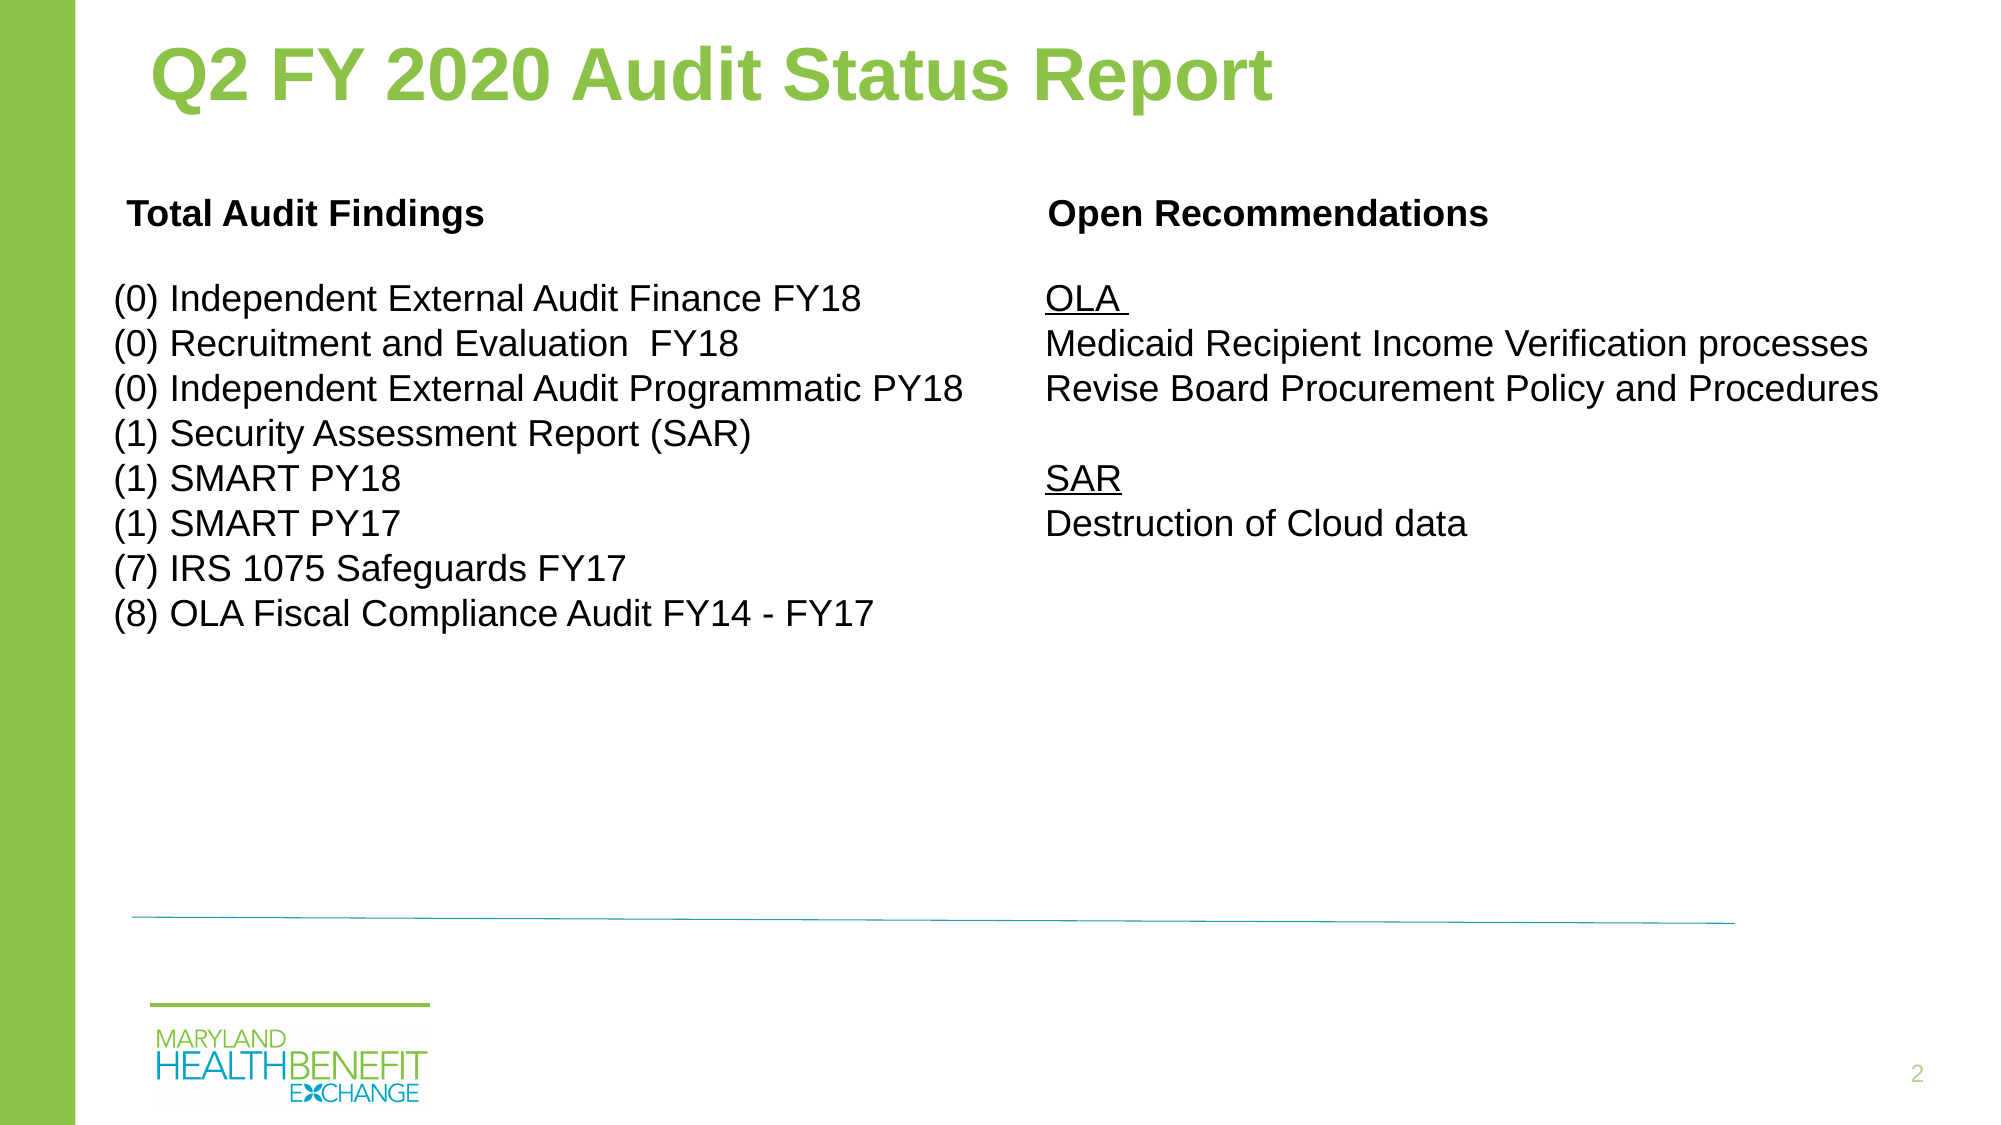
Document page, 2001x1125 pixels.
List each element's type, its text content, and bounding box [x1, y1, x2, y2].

text_box OLA Medicaid Recipient Income Verification processes Revise Board Procurement Policy and Procedures SAR Destruction of Cloud data [1030, 266, 1913, 551]
text_box Open Recommendations [999, 181, 1517, 242]
text_box Audit Status Report [63, 45, 657, 131]
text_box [131, 917, 1735, 924]
picture [152, 1023, 430, 1109]
text_box (0) Independent External Audit Finance FY18 (0) Recruitment and Evaluation FY18 (0) Independent External Audit Programmatic PY18 (1) Security Assessment Report (SAR) (1) SMART PY18 (1) SMART PY17 (7) IRS 1075 Safeguards FY17 (8) OLA Fiscal Compliance Audit FY14 - FY17 [98, 266, 984, 641]
title Q2 FY 2020 Audit Status Report [150, 27, 1883, 117]
text_box Total Audit Findings [111, 181, 567, 242]
slide_number 2 [1412, 1042, 1925, 1103]
